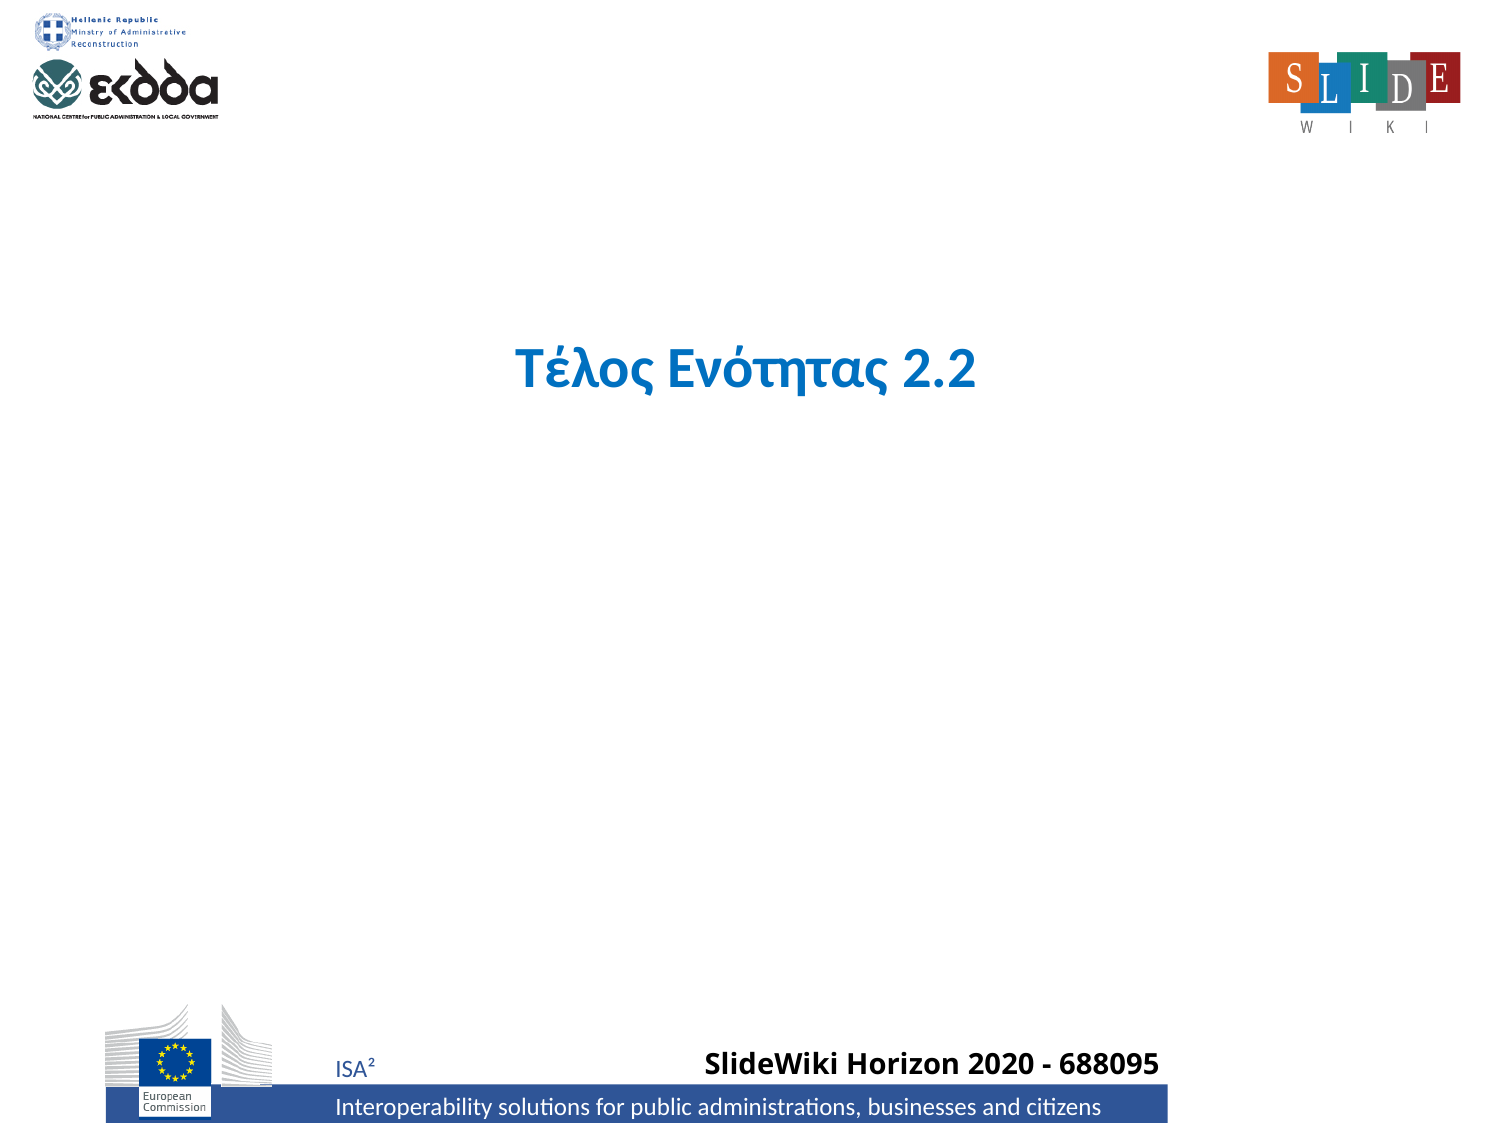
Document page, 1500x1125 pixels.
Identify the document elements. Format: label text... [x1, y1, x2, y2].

picture [105, 1004, 272, 1120]
picture [24, 10, 243, 127]
list Τέλος Ενότητας 2.2 [188, 329, 1317, 516]
picture [1252, 34, 1474, 154]
